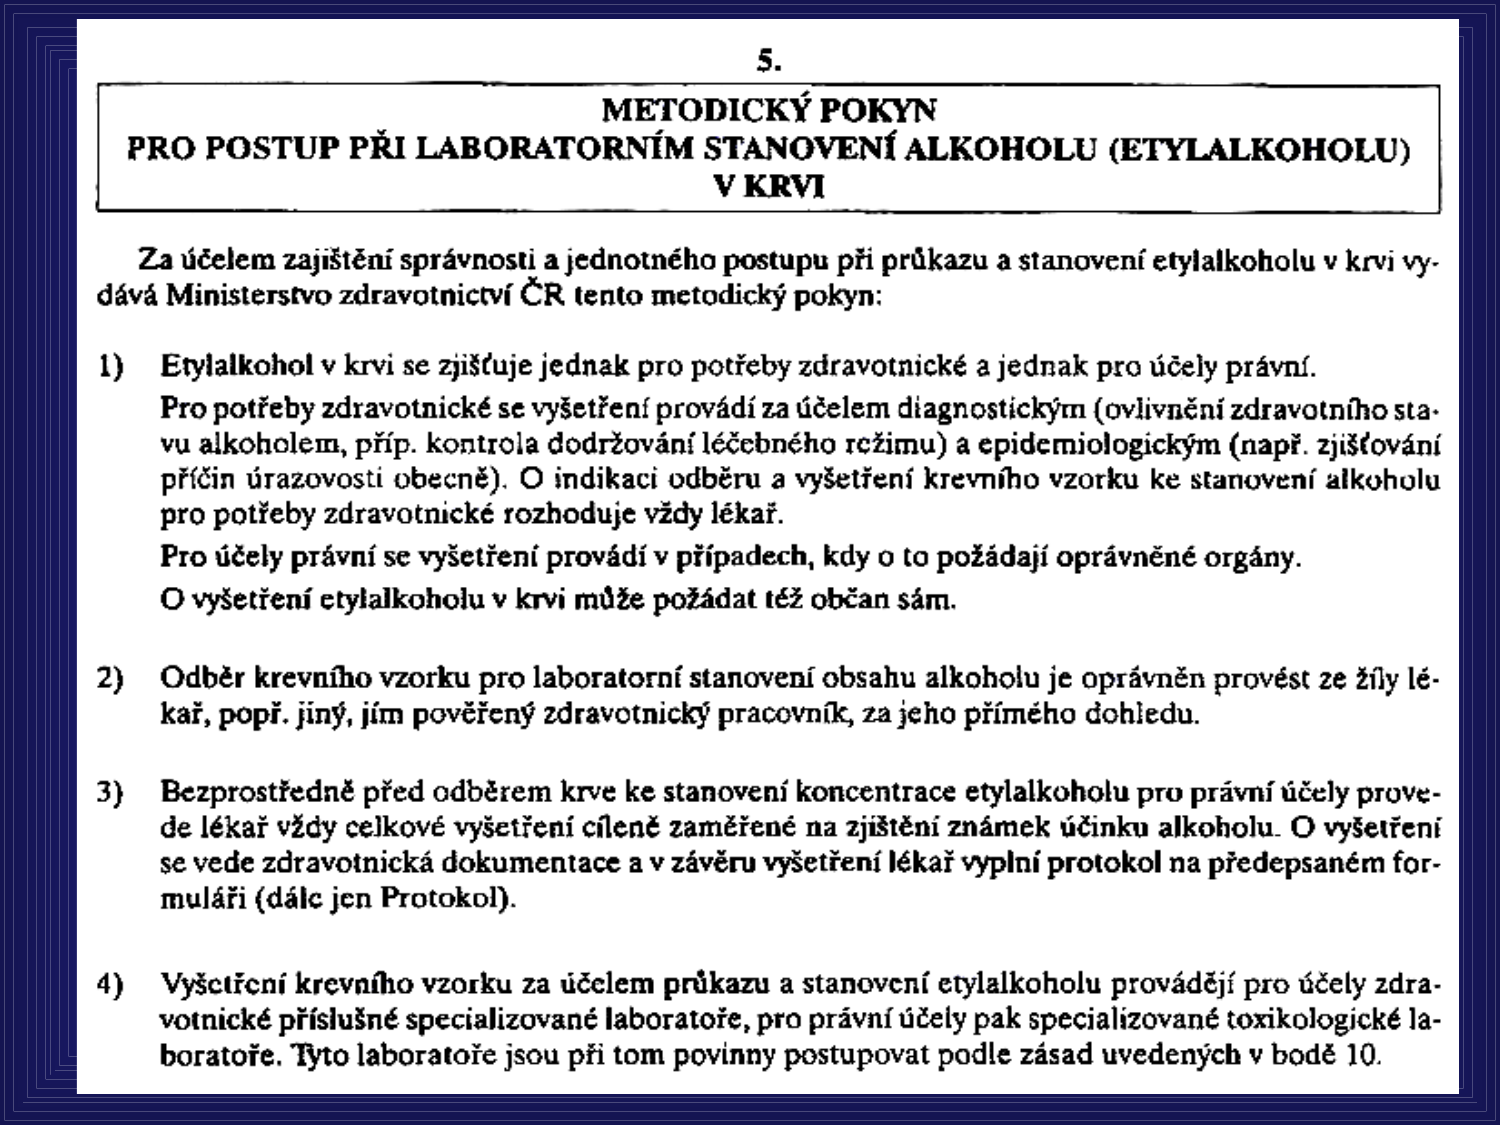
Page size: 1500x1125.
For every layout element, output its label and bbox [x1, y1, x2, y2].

list [76, 18, 1459, 1095]
